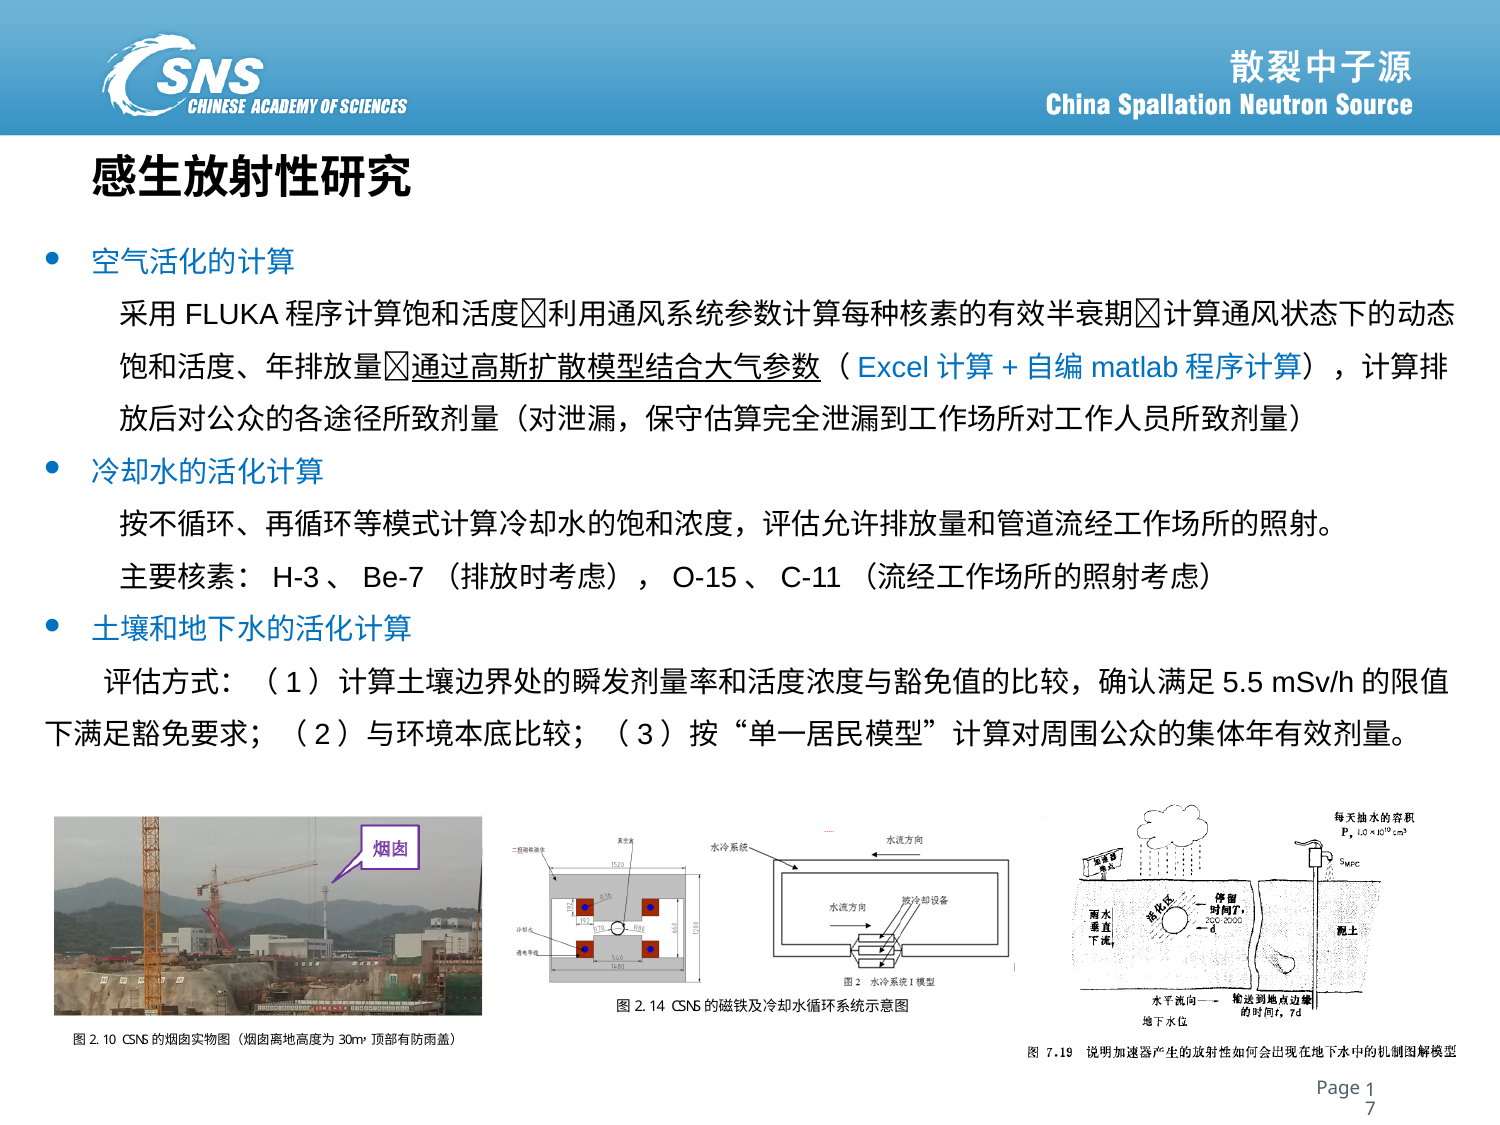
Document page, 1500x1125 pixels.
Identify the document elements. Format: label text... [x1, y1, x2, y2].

picture [0, 75, 1500, 1125]
text_box 空气活化的计算 采用FLUKA程序计算饱和活度利用通风系统参数计算每种核素的有效半衰期计算通风状态下的动态饱和活度、年排放量通过高斯扩散模型结合大气参数（Excel计算+自编matlab程序计算），计算排放后对公众的各途径所致剂量（对泄漏，保守估算完全泄漏到工作场所对工作人员所致剂量） 冷却水的活化计算 按不循环、再循环等模式计算冷却水的饱和浓度，评估允许排放量和管道流经工作场所的照射。 主要核素：H-3、Be-7（排放时考虑），O-15、C-11（流经工作场所的照射考虑） 土壤和地下水的活化计算 评估方式：（1）计算土壤边界处的瞬发剂量率和活度浓度与豁免值的比较，确认满足5.5 mSv/h的限值下满足豁免要求；（2）与环境本底比较；（3）按“单一居民模型”计算对周围公众的集体年有效剂量。 [29, 218, 1471, 811]
slide_number 17 [1349, 1074, 1400, 1101]
text_box [0, 0, 1500, 75]
text_box 感生放射性研究 [76, 137, 1102, 213]
